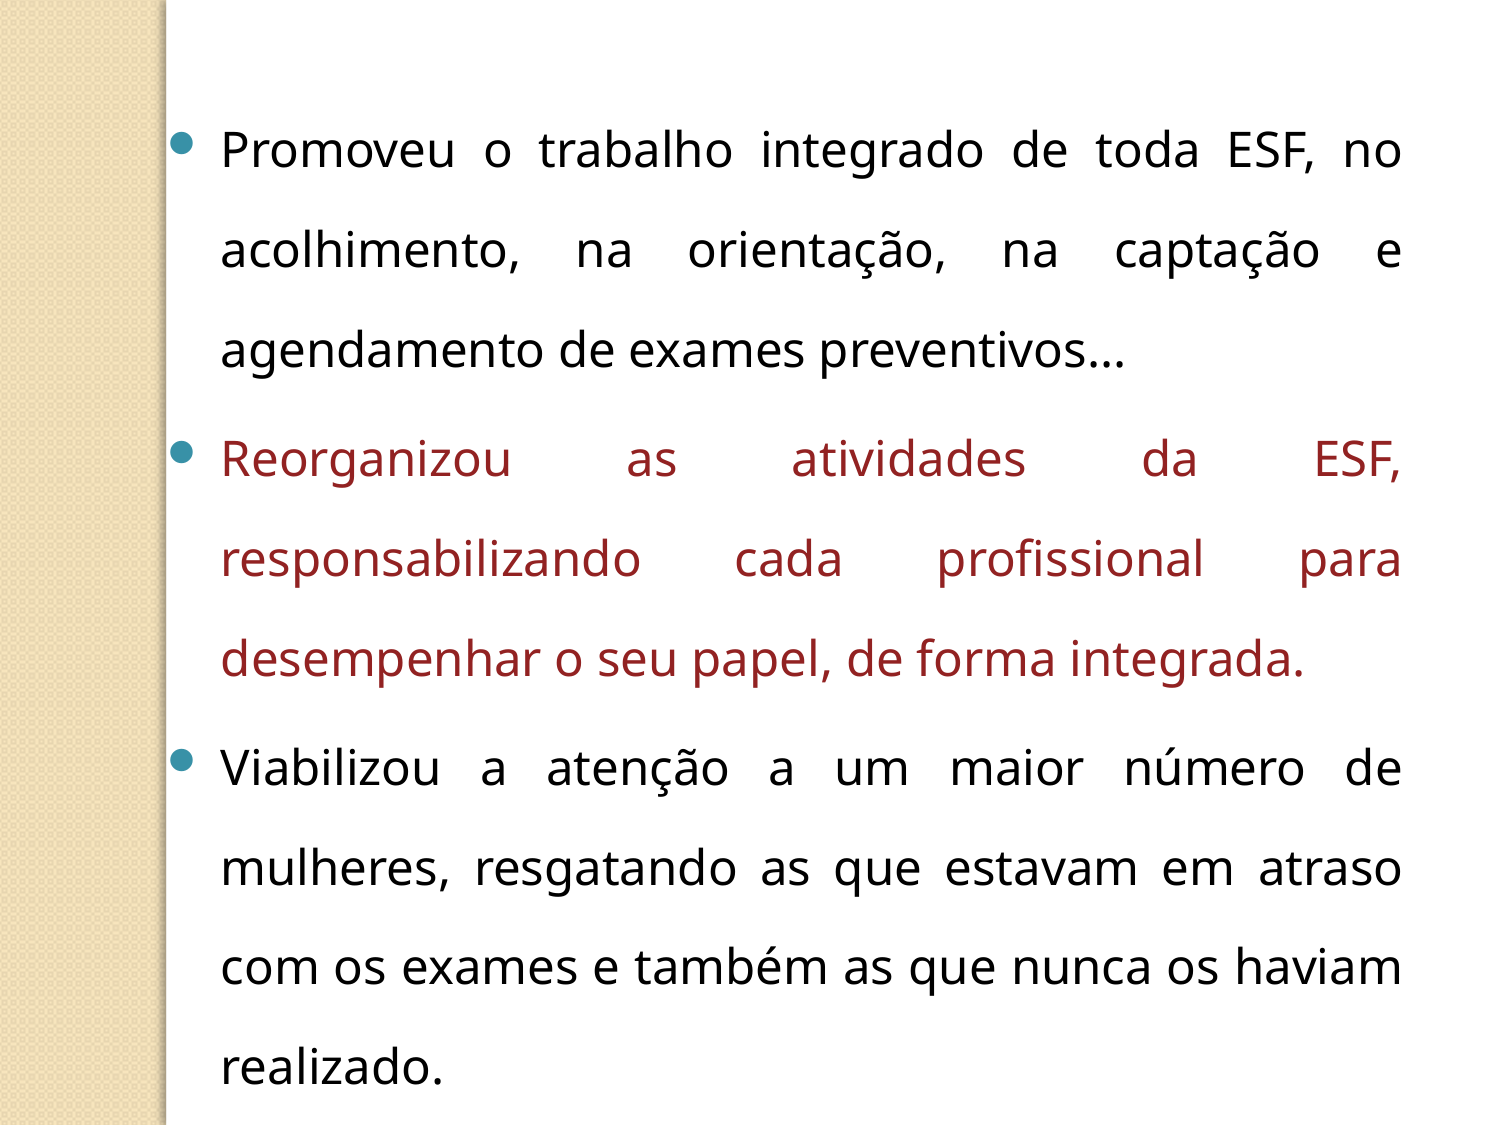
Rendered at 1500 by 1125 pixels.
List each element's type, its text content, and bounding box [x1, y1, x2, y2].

list Promoveu o trabalho integrado de toda ESF, no acolhimento, na orientação, na captação e agendamento de exames preventivos... Reorganizou as atividades da ESF, responsabilizando cada profissional para desempenhar o seu papel, de forma integrada. Viabilizou a atenção a um maior número de mulheres, resgatando as que estavam em atraso com os exames e também as que nunca os haviam realizado. [152, 70, 1418, 1125]
